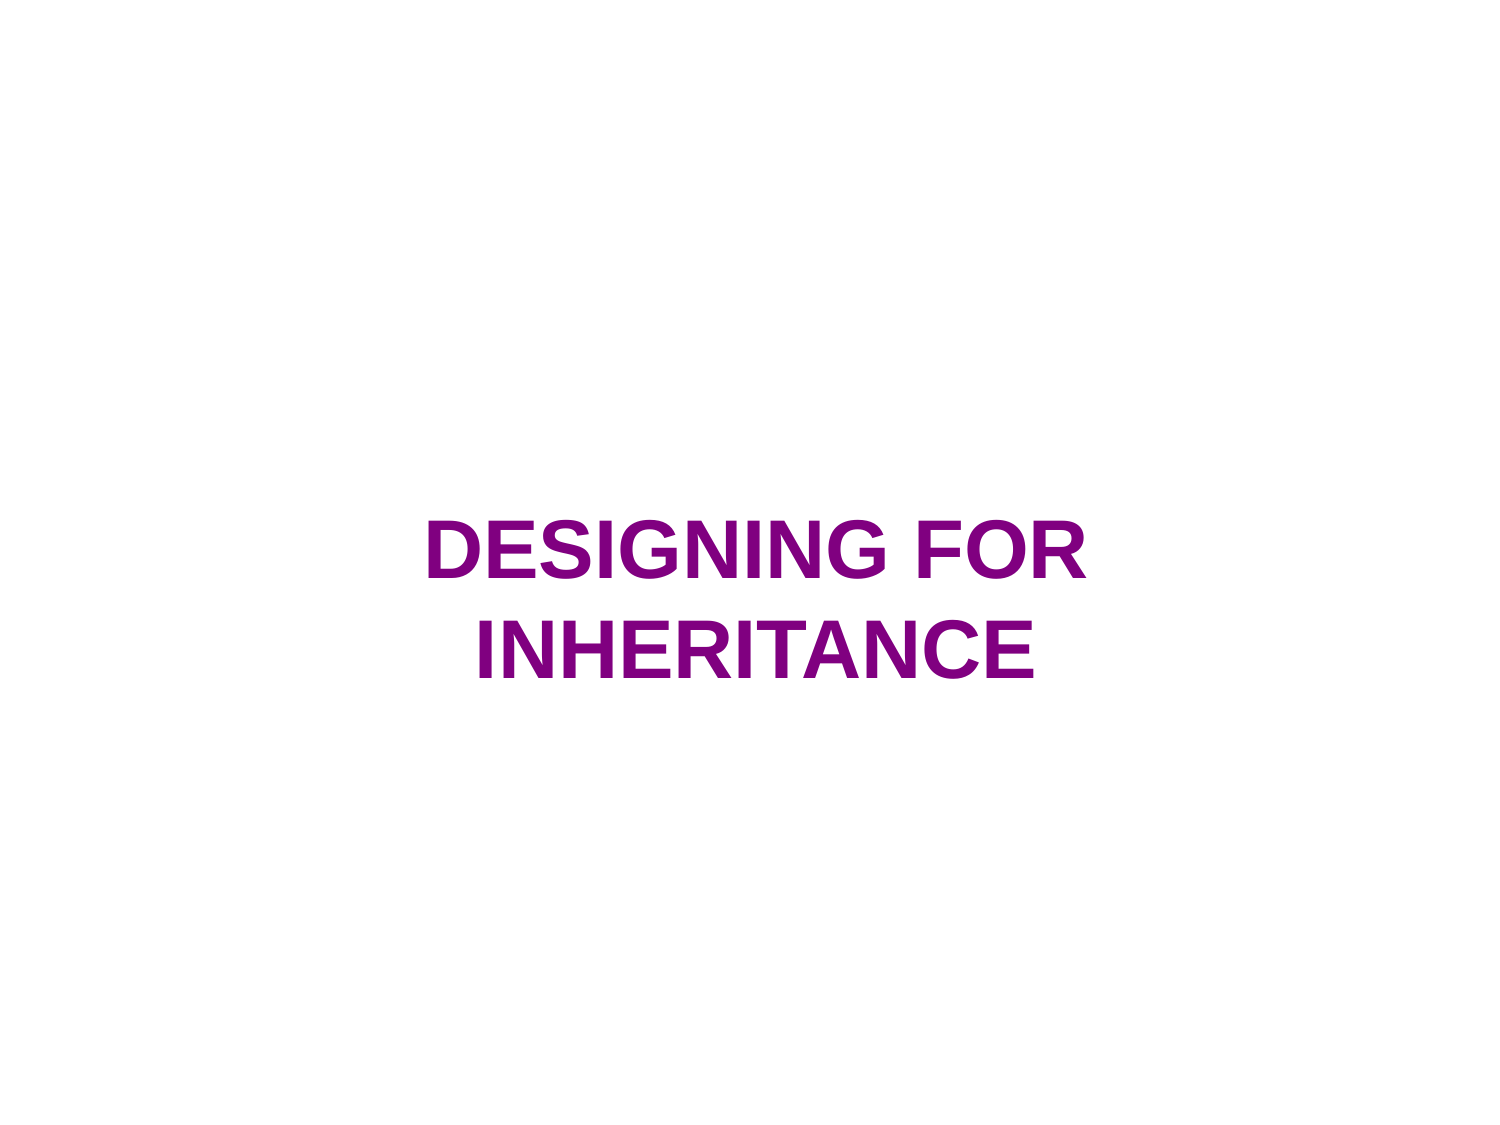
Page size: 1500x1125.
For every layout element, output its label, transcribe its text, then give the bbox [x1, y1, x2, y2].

title Designing for inheritance [118, 487, 1394, 711]
